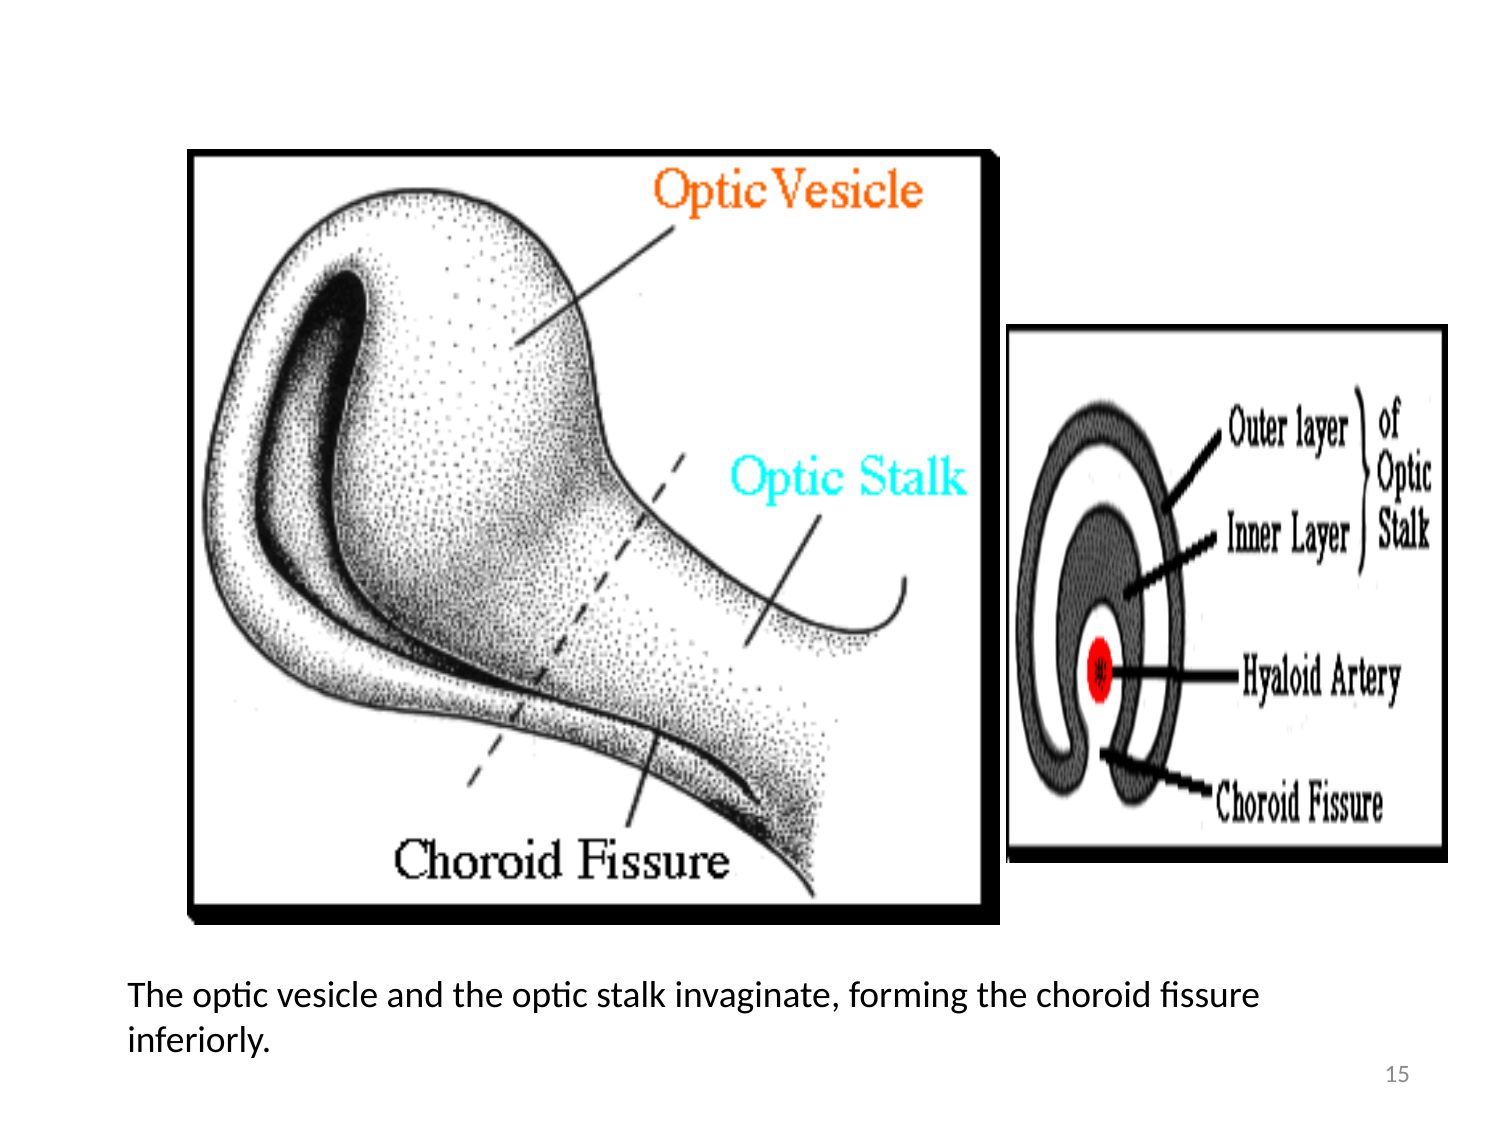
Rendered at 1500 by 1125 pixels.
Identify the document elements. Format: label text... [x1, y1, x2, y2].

picture [1005, 324, 1449, 863]
text_box The optic vesicle and the optic stalk invaginate, forming the choroid fissure inferiorly. [112, 962, 1375, 1068]
picture [187, 149, 1001, 926]
slide_number 15 [1074, 1042, 1425, 1103]
